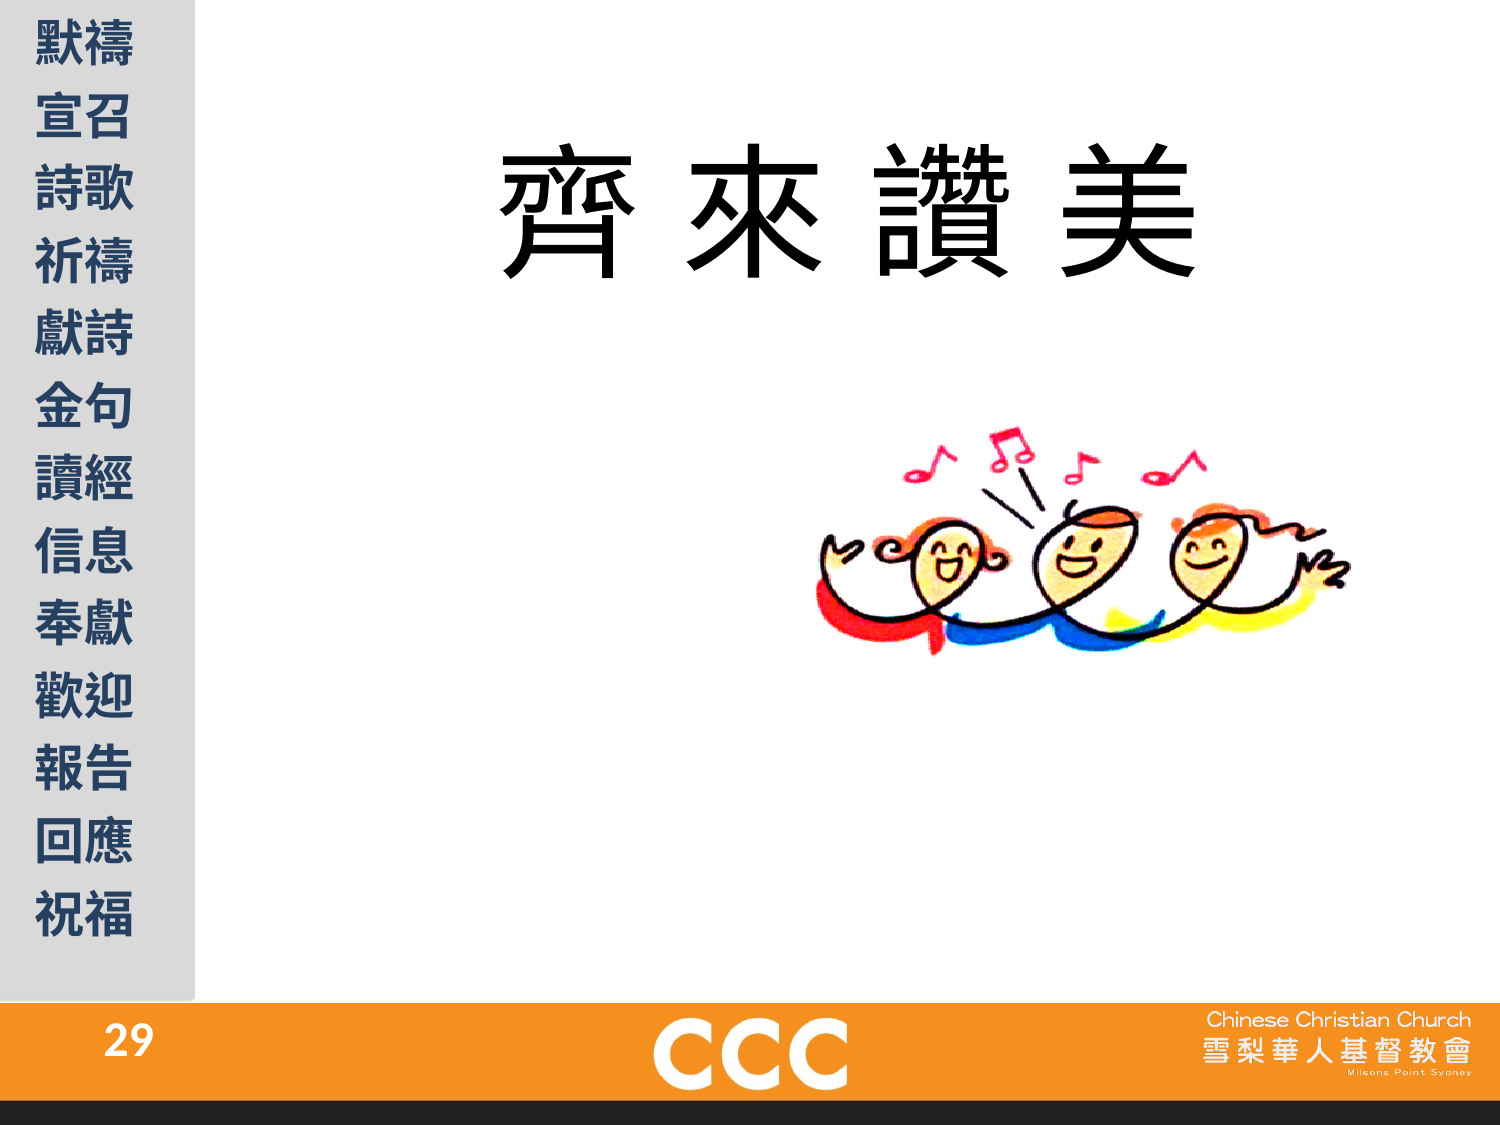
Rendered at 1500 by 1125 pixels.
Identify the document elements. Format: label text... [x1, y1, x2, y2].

picture [0, 1003, 1500, 1125]
text_box 齊來讚美 [479, 113, 1218, 304]
picture [773, 337, 1392, 750]
slide_number 29 [88, 999, 235, 1073]
